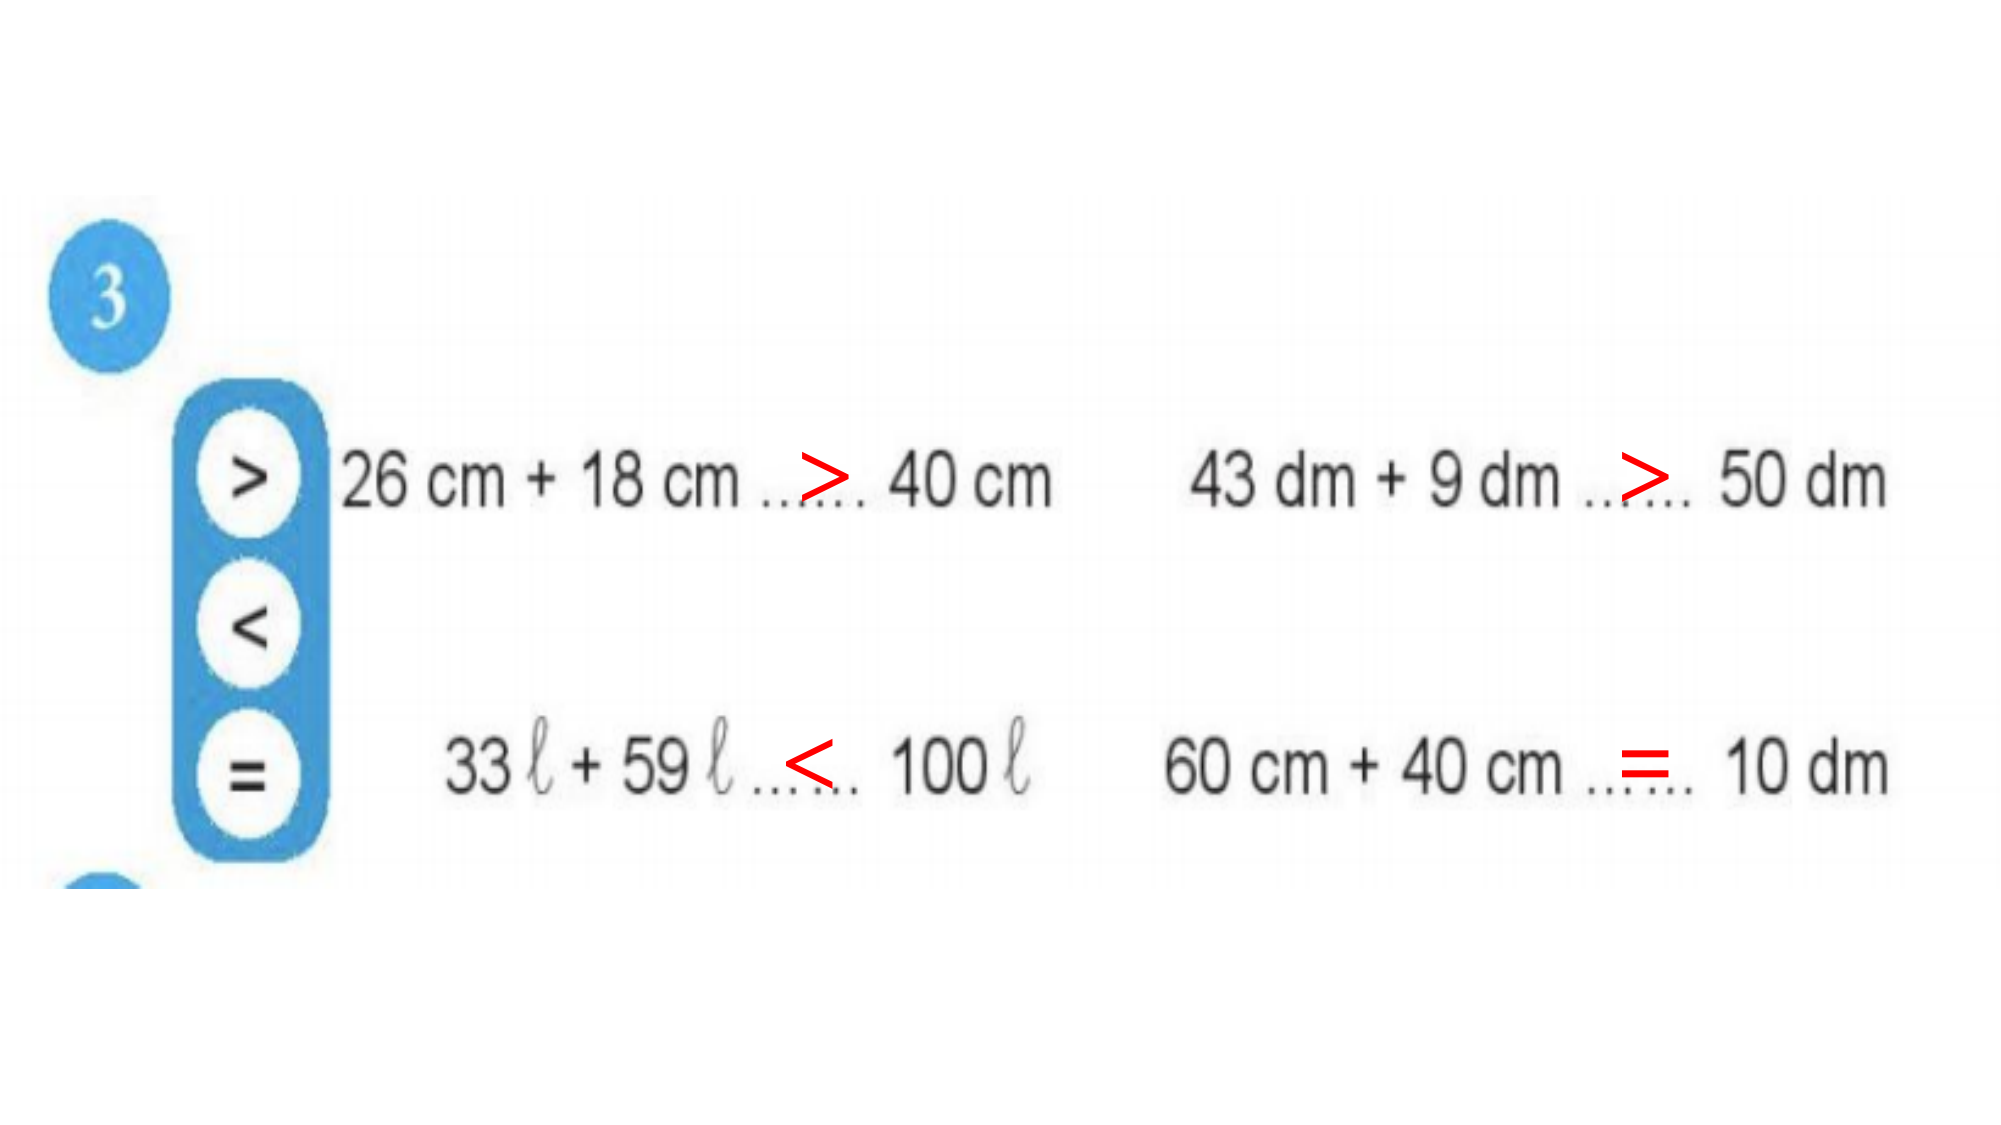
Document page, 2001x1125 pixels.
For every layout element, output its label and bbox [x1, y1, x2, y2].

picture [0, 195, 2000, 889]
